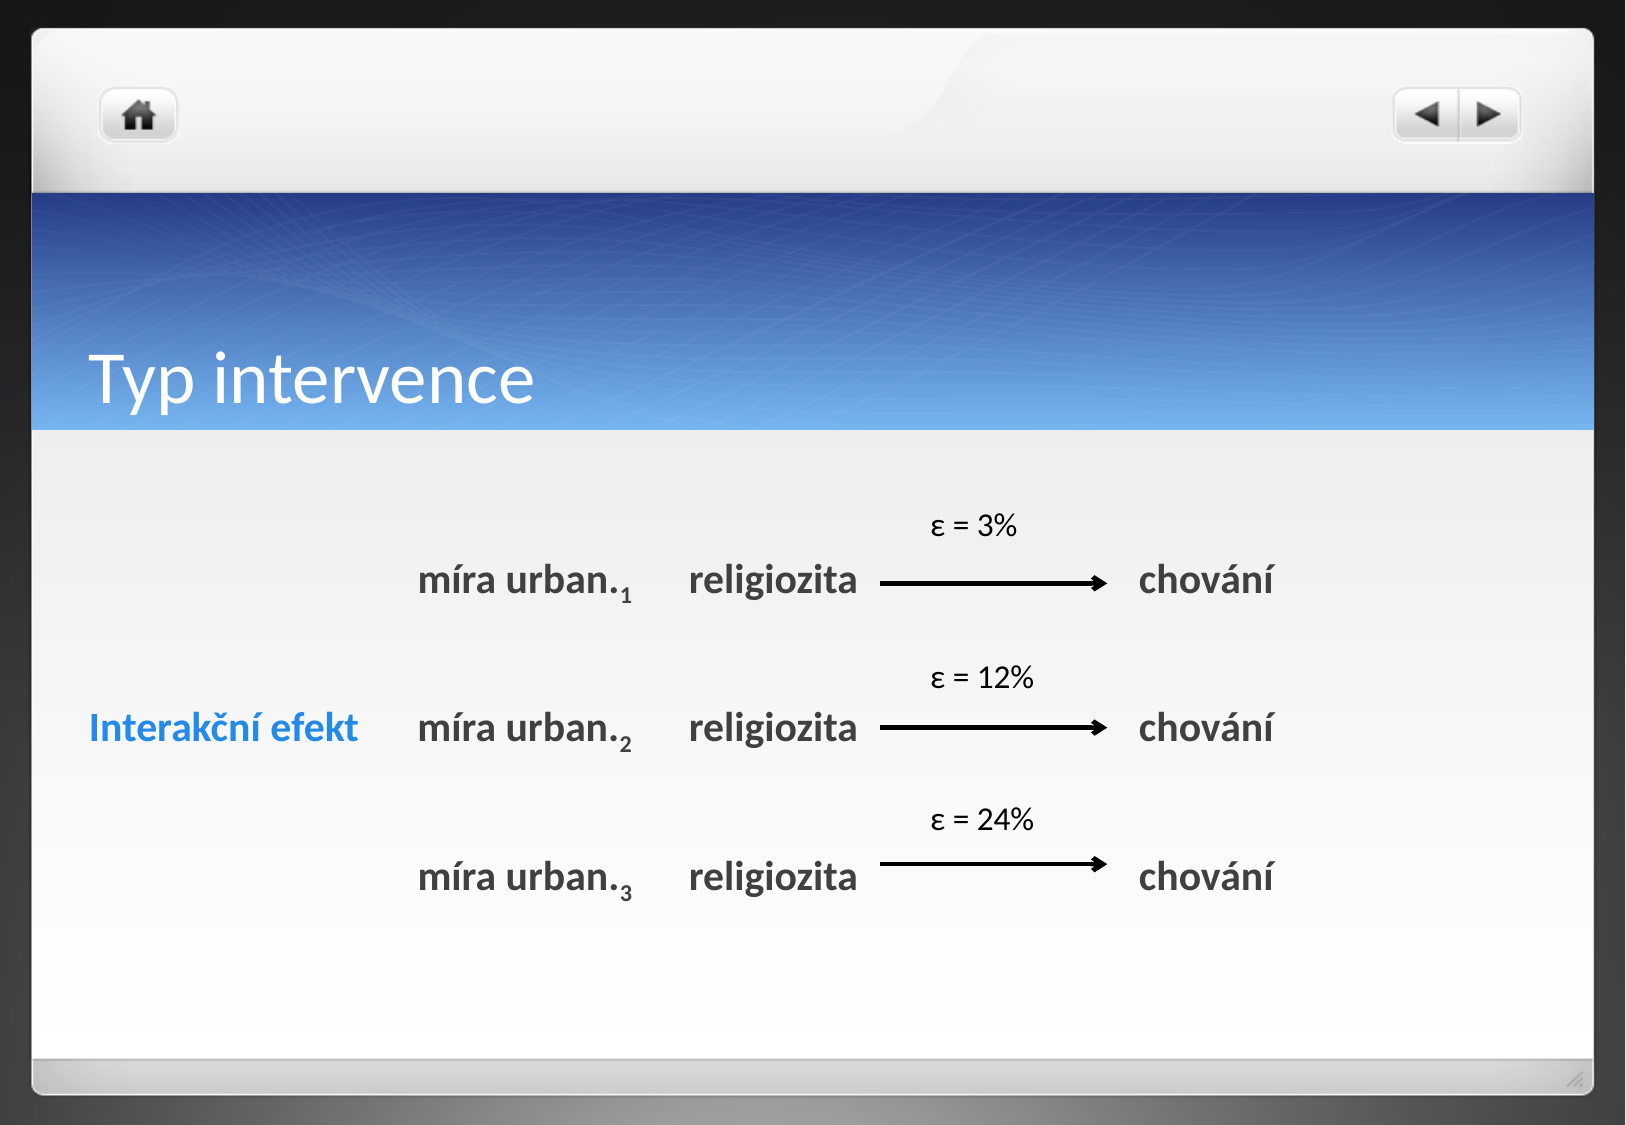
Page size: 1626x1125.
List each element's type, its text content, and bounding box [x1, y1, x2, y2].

text_box ε = 12% [915, 647, 1090, 703]
list míra urban.1 religiozita chování Interakční efekt míra urban.2 religiozita chování míra urban.3 religiozita chování [73, 452, 1551, 1025]
picture [0, 0, 1626, 1125]
title Typ intervence [73, 238, 1551, 427]
text_box ε = 24% [915, 789, 1090, 845]
text_box ε = 3% [915, 495, 1090, 551]
